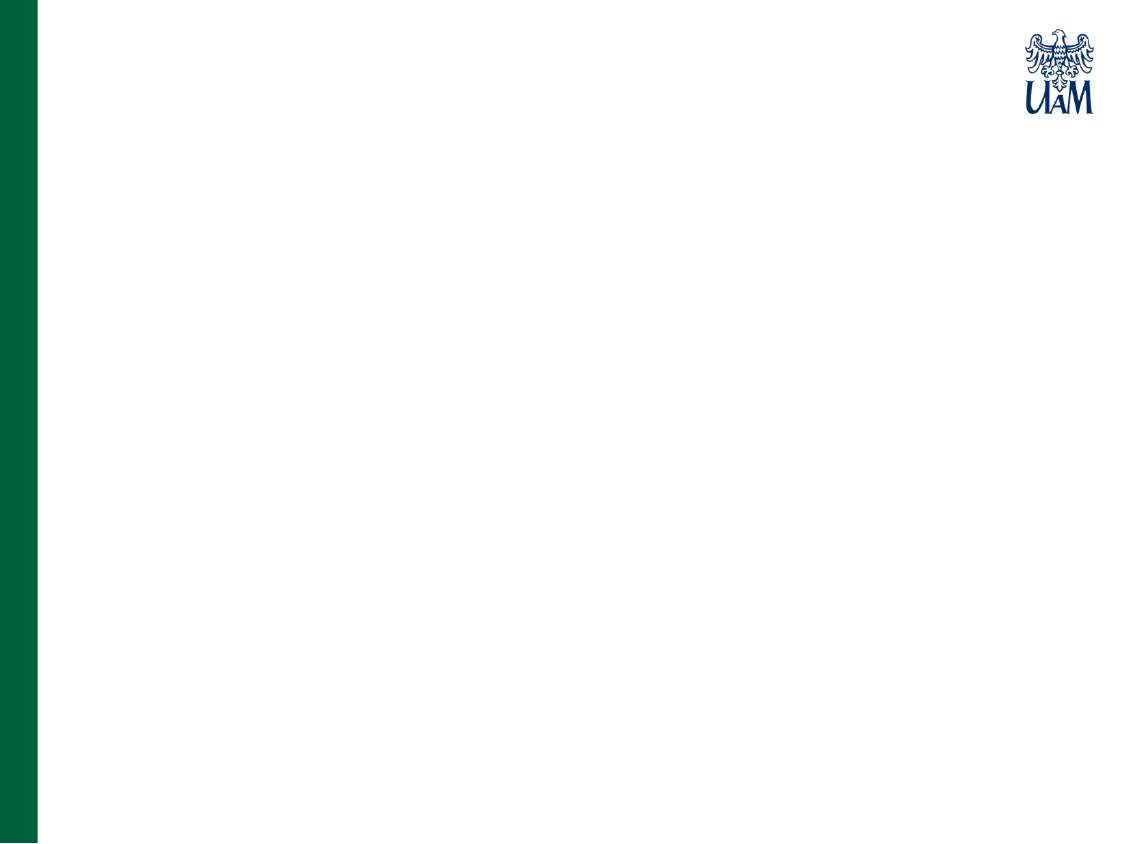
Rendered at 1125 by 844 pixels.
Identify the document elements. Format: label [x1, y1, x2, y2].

picture [1025, 29, 1094, 114]
